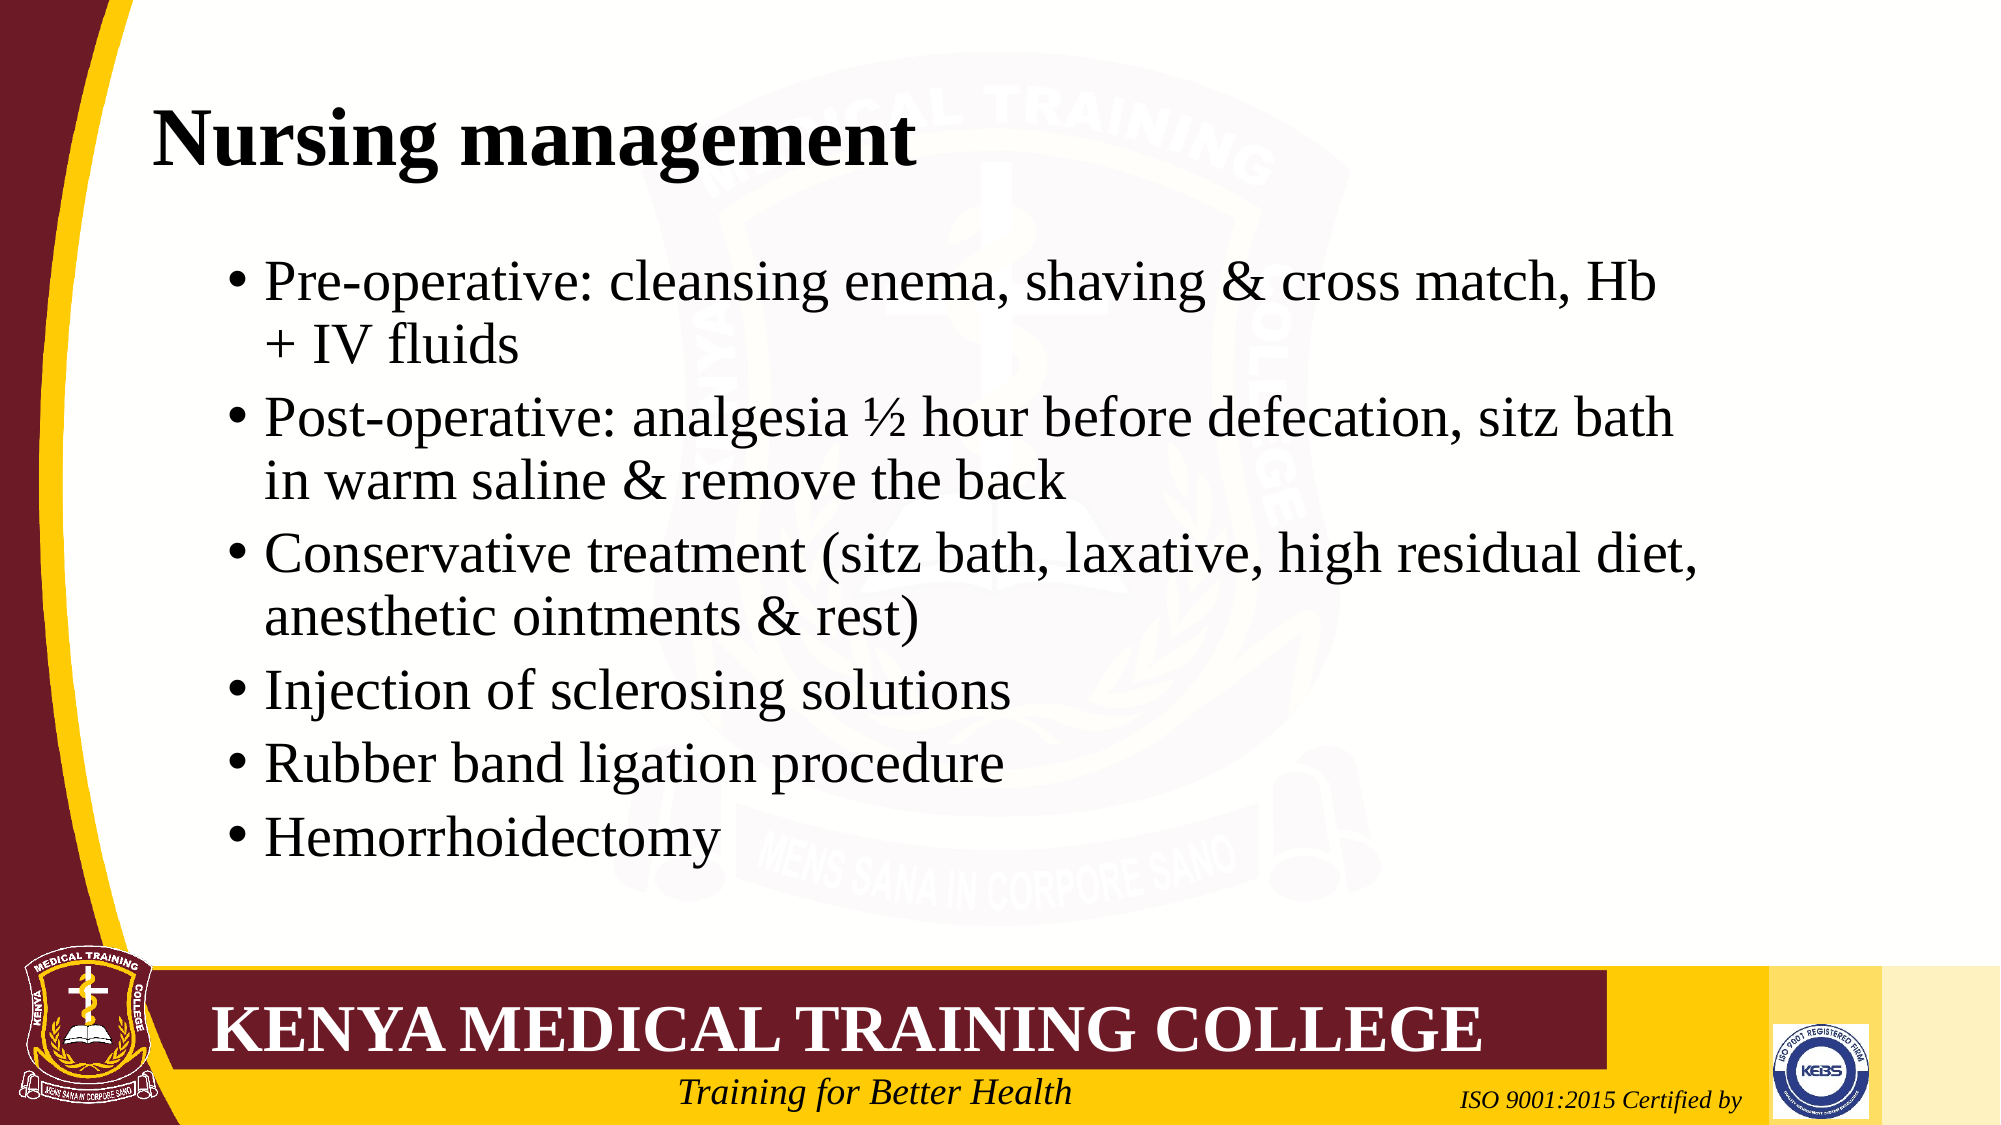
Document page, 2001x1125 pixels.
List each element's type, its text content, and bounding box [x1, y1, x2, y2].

title Nursing management [137, 59, 1863, 218]
picture [0, 0, 2000, 1125]
list Pre-operative: cleansing enema, shaving & cross match, Hb + IV fluids Post-operative: analgesia ½ hour before defecation, sitz bath in warm saline & remove the back Conservative treatment (sitz bath, laxative, high residual diet, anesthetic ointments & rest) Injection of sclerosing solutions Rubber band ligation procedure Hemorrhoidectomy [137, 242, 1721, 968]
